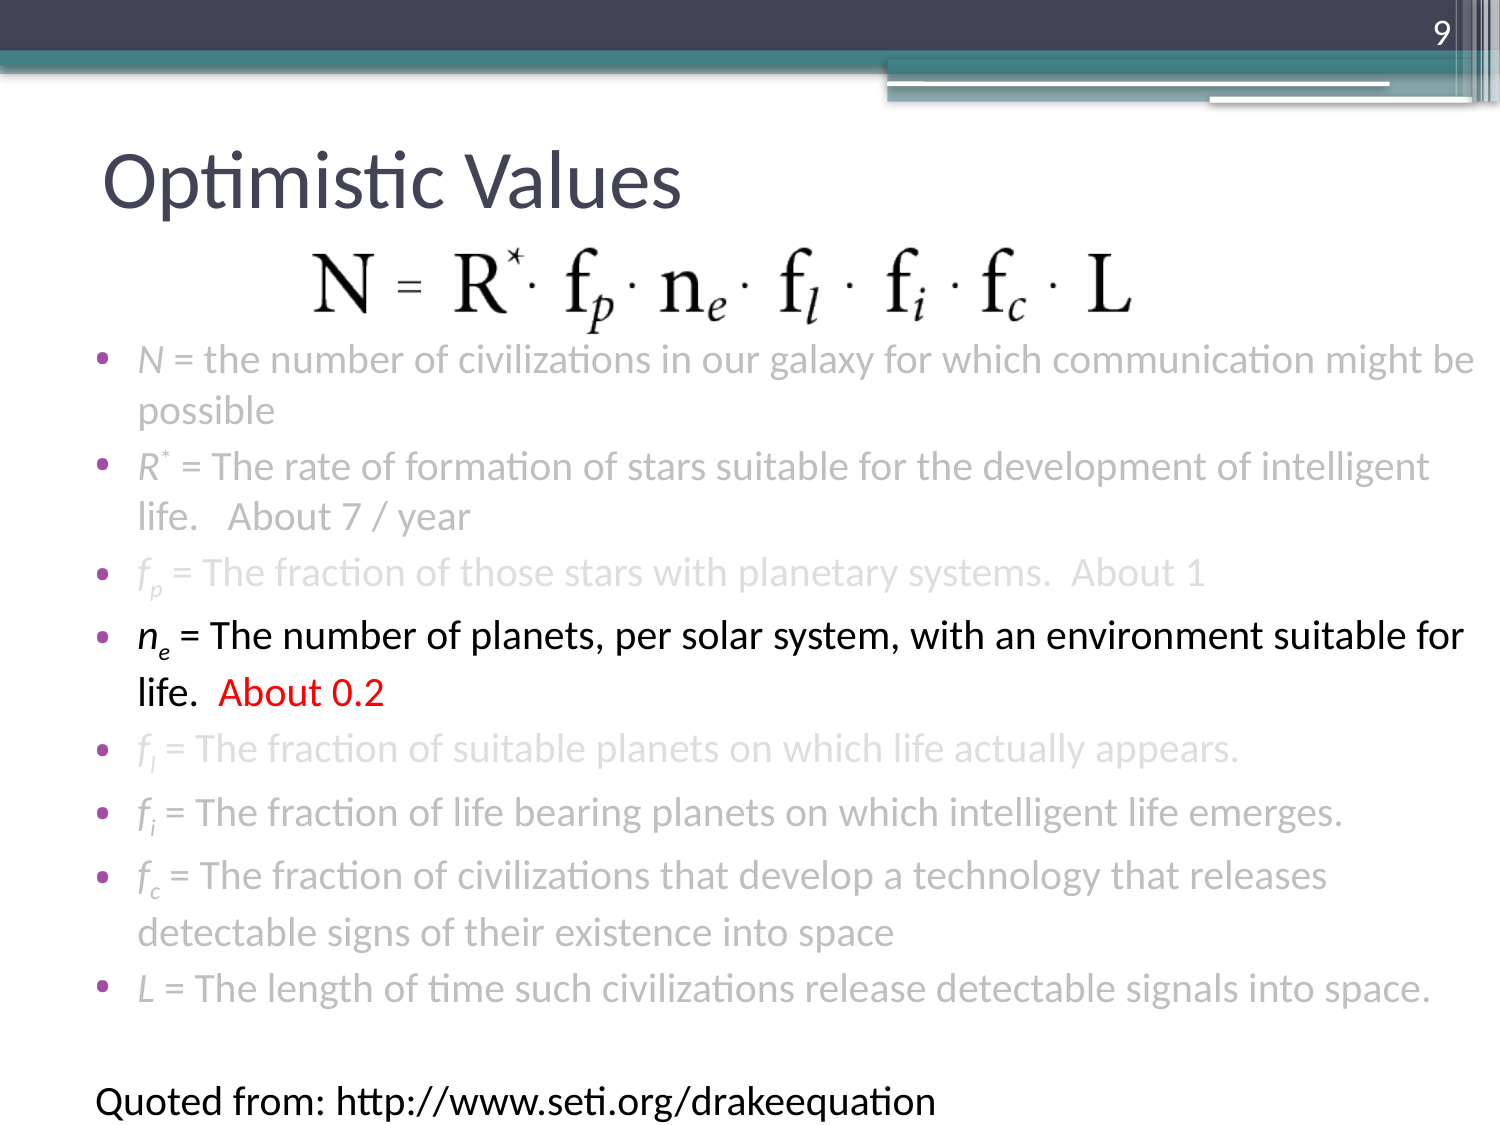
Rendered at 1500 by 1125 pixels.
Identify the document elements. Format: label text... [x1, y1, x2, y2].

picture [312, 224, 1157, 348]
title Optimistic Values [87, 87, 1438, 263]
slide_number 9 [1341, 0, 1466, 61]
list N = the number of civilizations in our galaxy for which communication might be possible R* = The rate of formation of stars suitable for the development of intelligent life. About 7 / year fp = The fraction of those stars with planetary systems. About 1 ne = The number of planets, per solar system, with an environment suitable for life. About 0.2 fl = The fraction of suitable planets on which life actually appears. fi = The fraction of life bearing planets on which intelligent life emerges. fc = The fraction of civilizations that develop a technology that releases detectable signs of their existence into space L = The length of time such civilizations release detectable signals into space. Quoted from: http://www.seti.org/drakeequation [62, 324, 1500, 1035]
